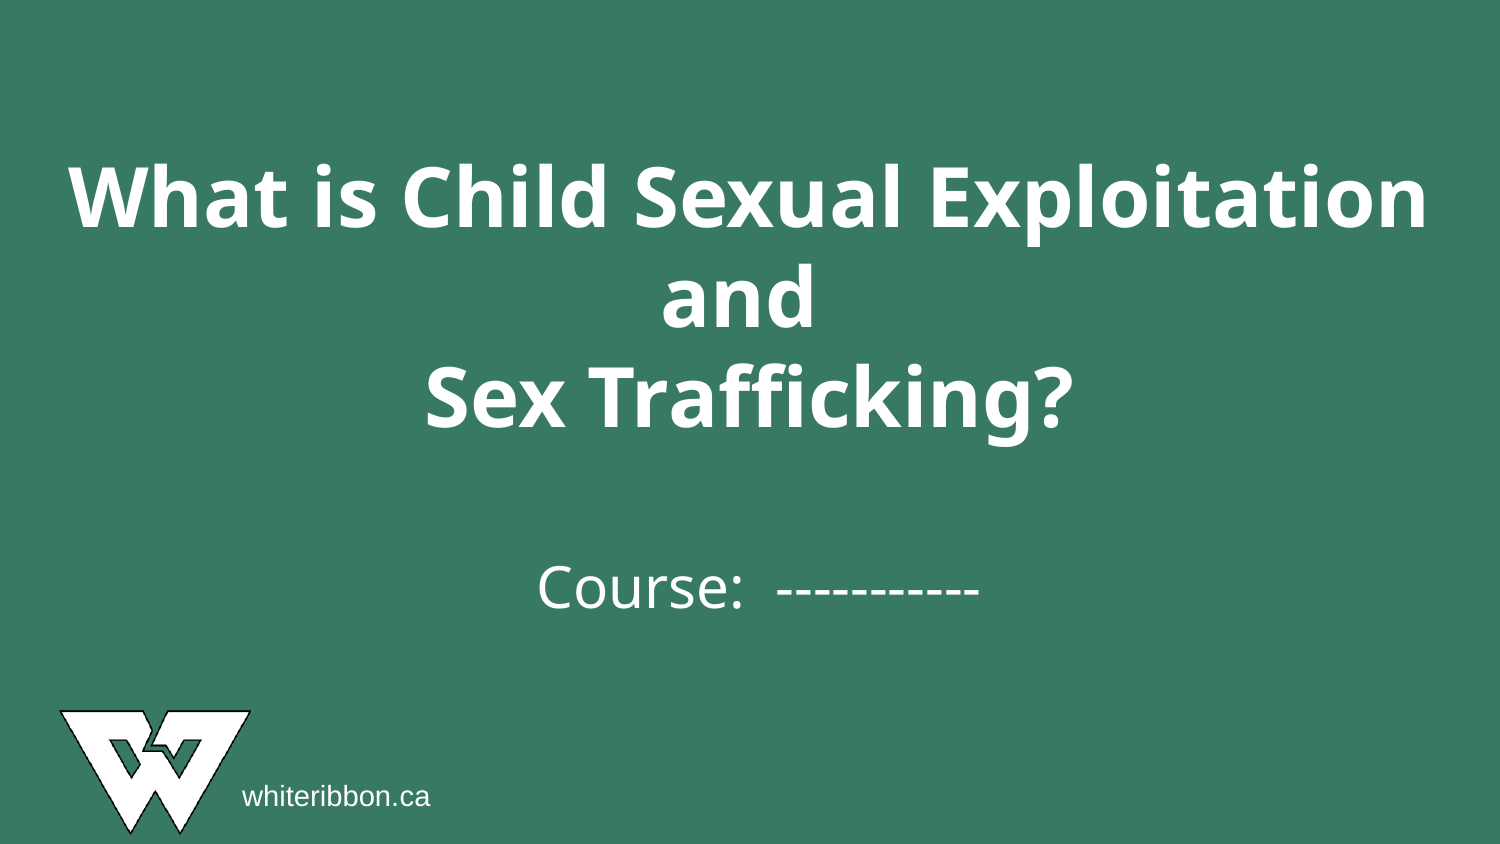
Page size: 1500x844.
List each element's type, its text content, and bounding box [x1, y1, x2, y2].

subtitle Course: ----------- [51, 464, 1449, 651]
title What is Child Sexual Exploitation and Sex Trafficking? [51, 122, 1449, 459]
picture [51, 703, 260, 844]
